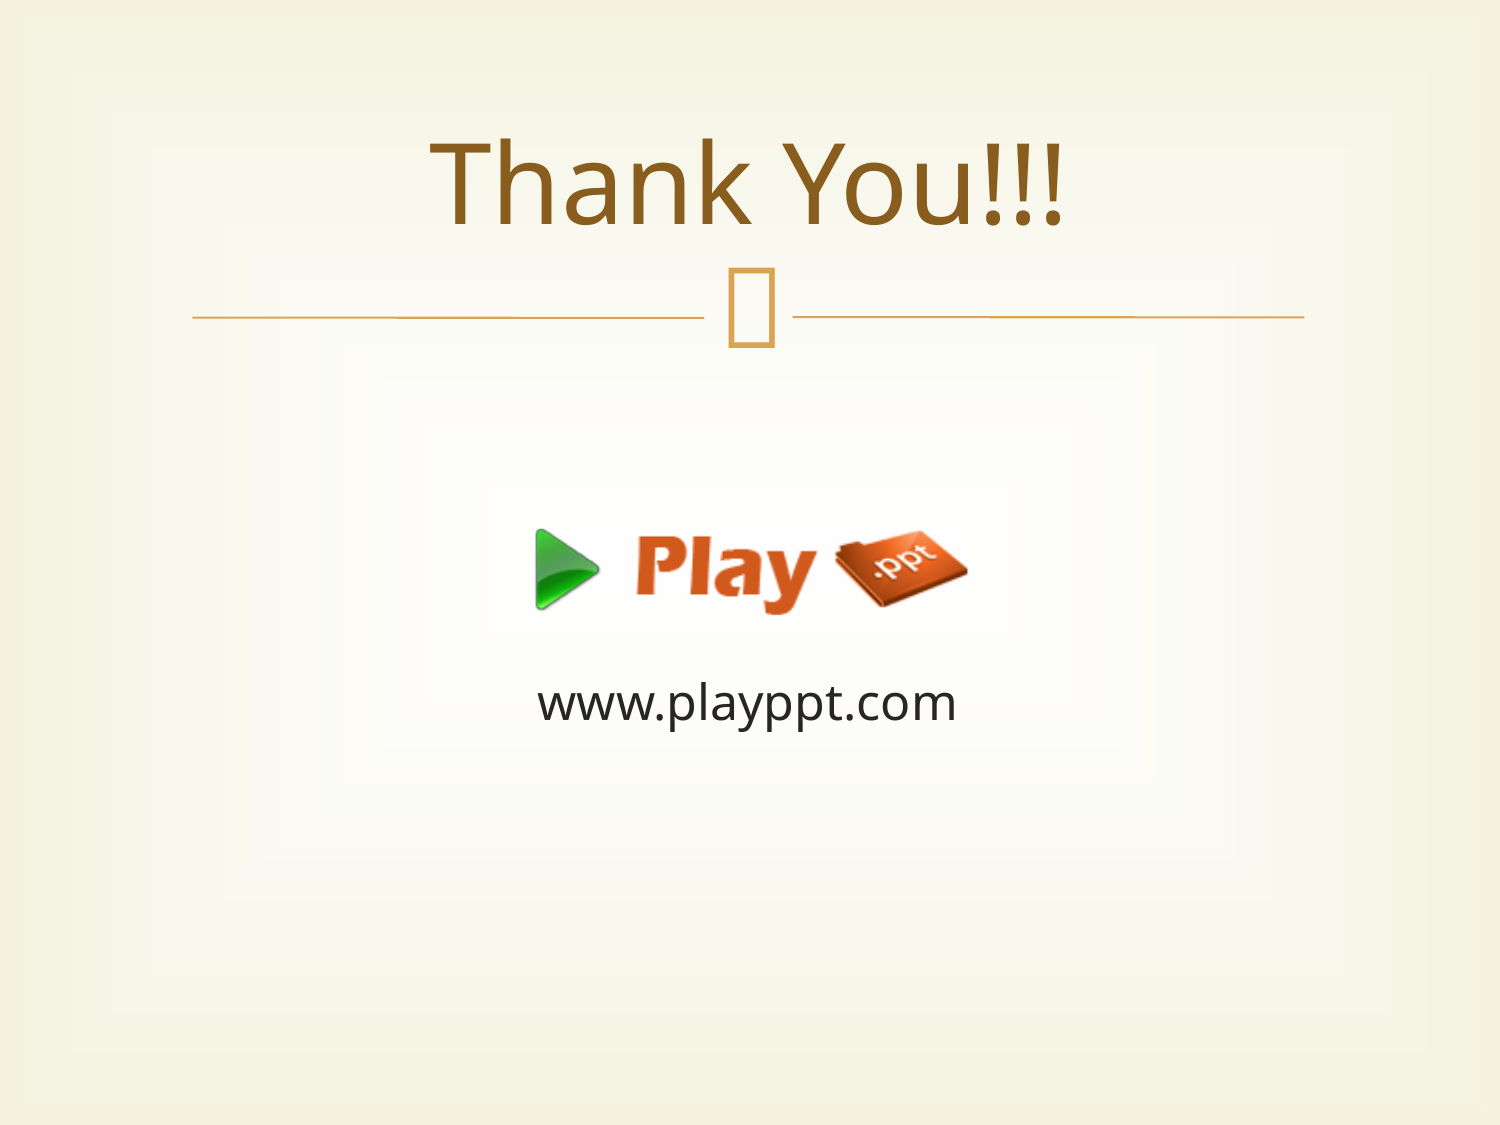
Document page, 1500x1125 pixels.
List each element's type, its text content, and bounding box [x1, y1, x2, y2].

list www.playppt.com [112, 662, 1384, 768]
title Thank You!!! [112, 93, 1386, 267]
picture [499, 511, 1003, 625]
